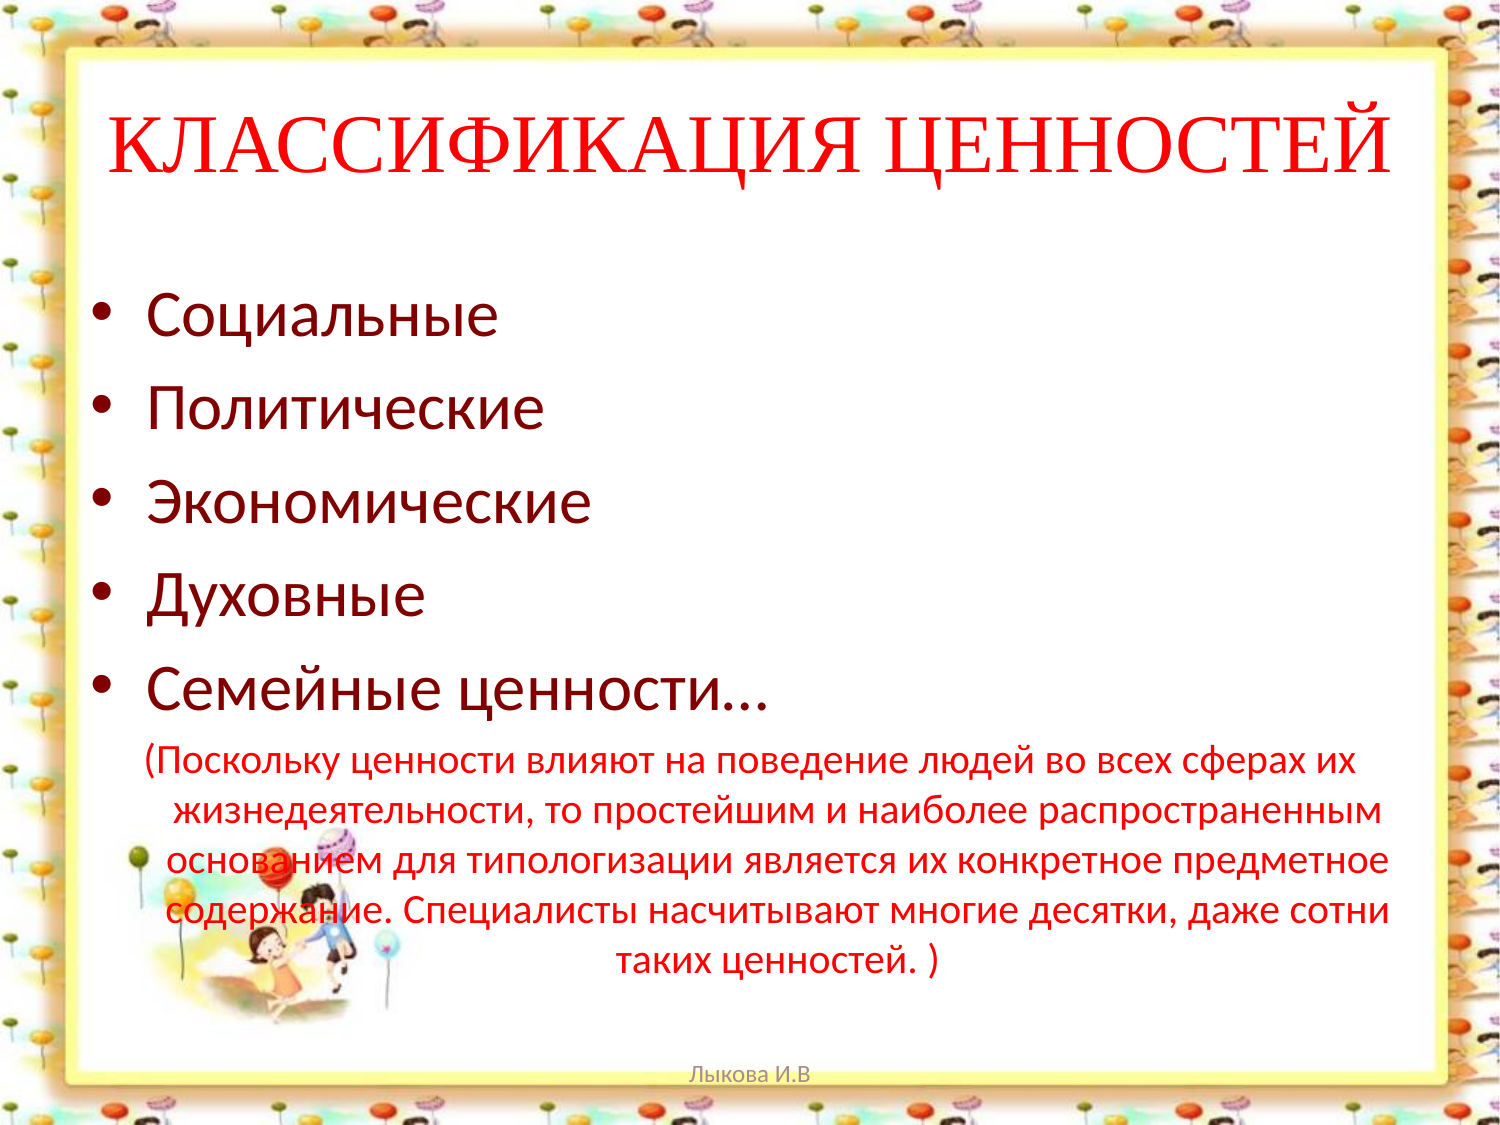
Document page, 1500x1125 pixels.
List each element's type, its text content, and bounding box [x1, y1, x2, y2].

title КЛАССИФИКАЦИЯ ЦЕННОСТЕЙ [74, 44, 1426, 233]
footer Лыкова И.В [512, 1042, 988, 1103]
list Социальные Политические Экономические Духовные Семейные ценности… (Поскольку ценности влияют на поведение людей во всех сферах их жизнедеятельности, то простейшим и наиболее распространенным основанием для типологизации является их конкретное предметное содержание. Специалисты насчитывают многие десятки, даже сотни таких ценностей. ) [74, 262, 1426, 1006]
picture [0, 0, 1500, 1125]
